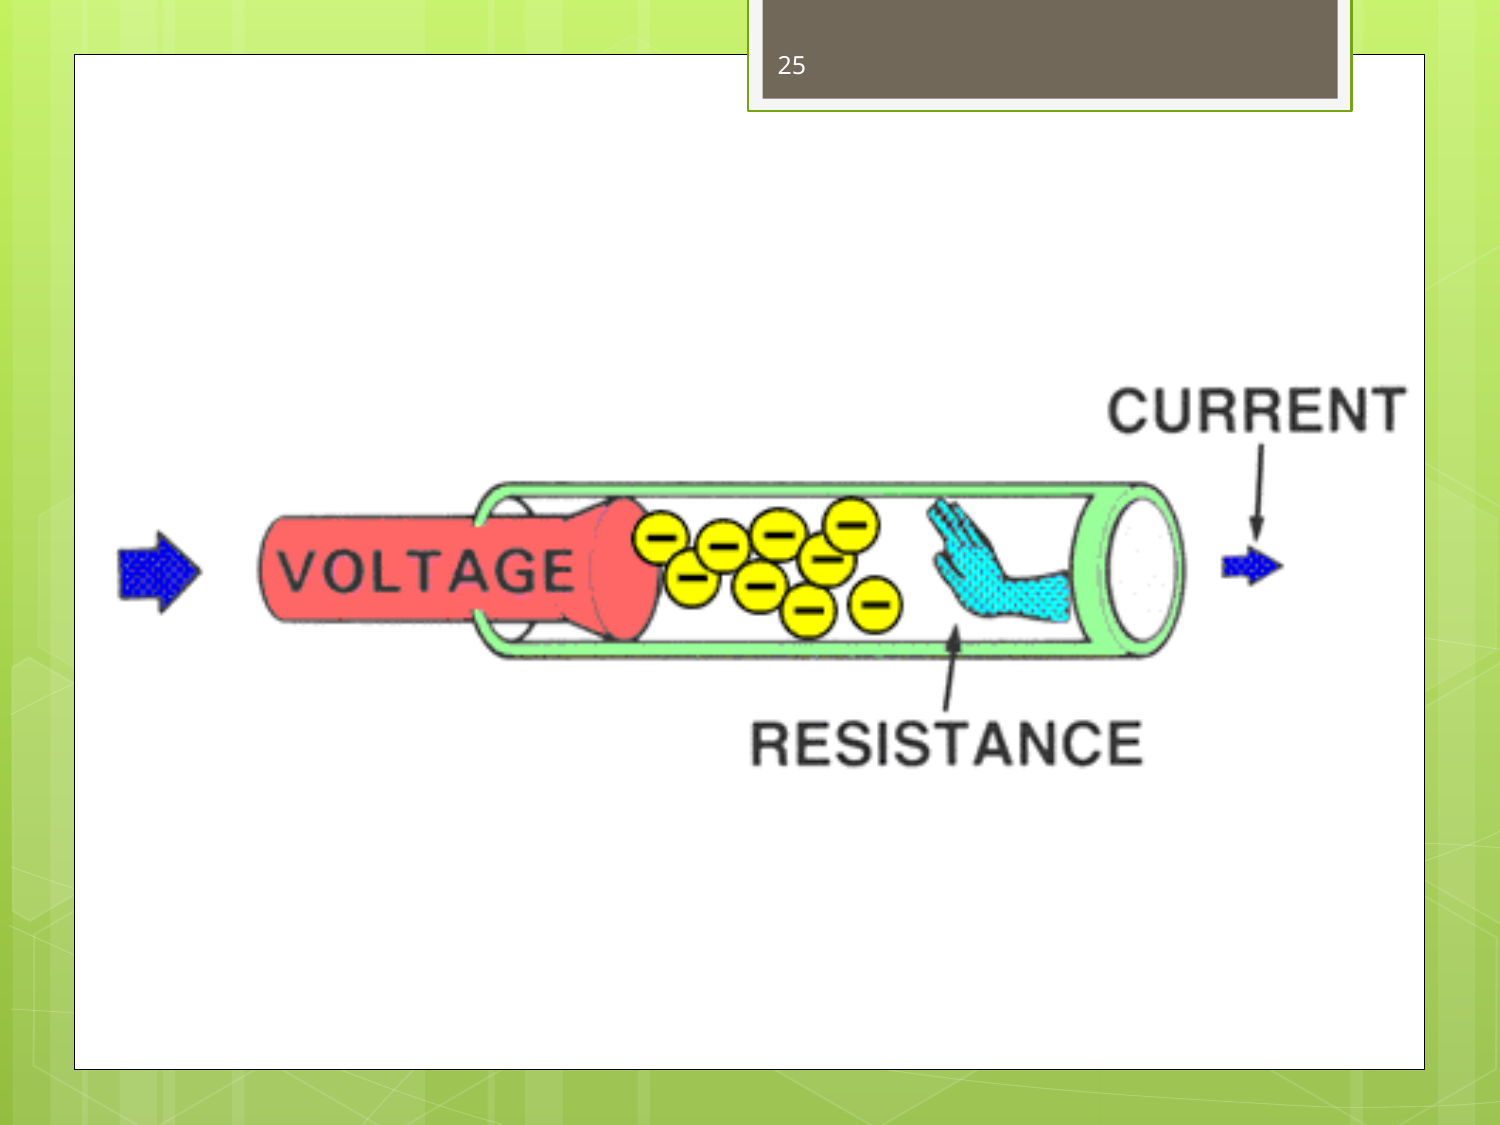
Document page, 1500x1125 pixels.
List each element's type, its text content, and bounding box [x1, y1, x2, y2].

slide_number 25 [762, 36, 982, 97]
picture [107, 376, 1419, 778]
